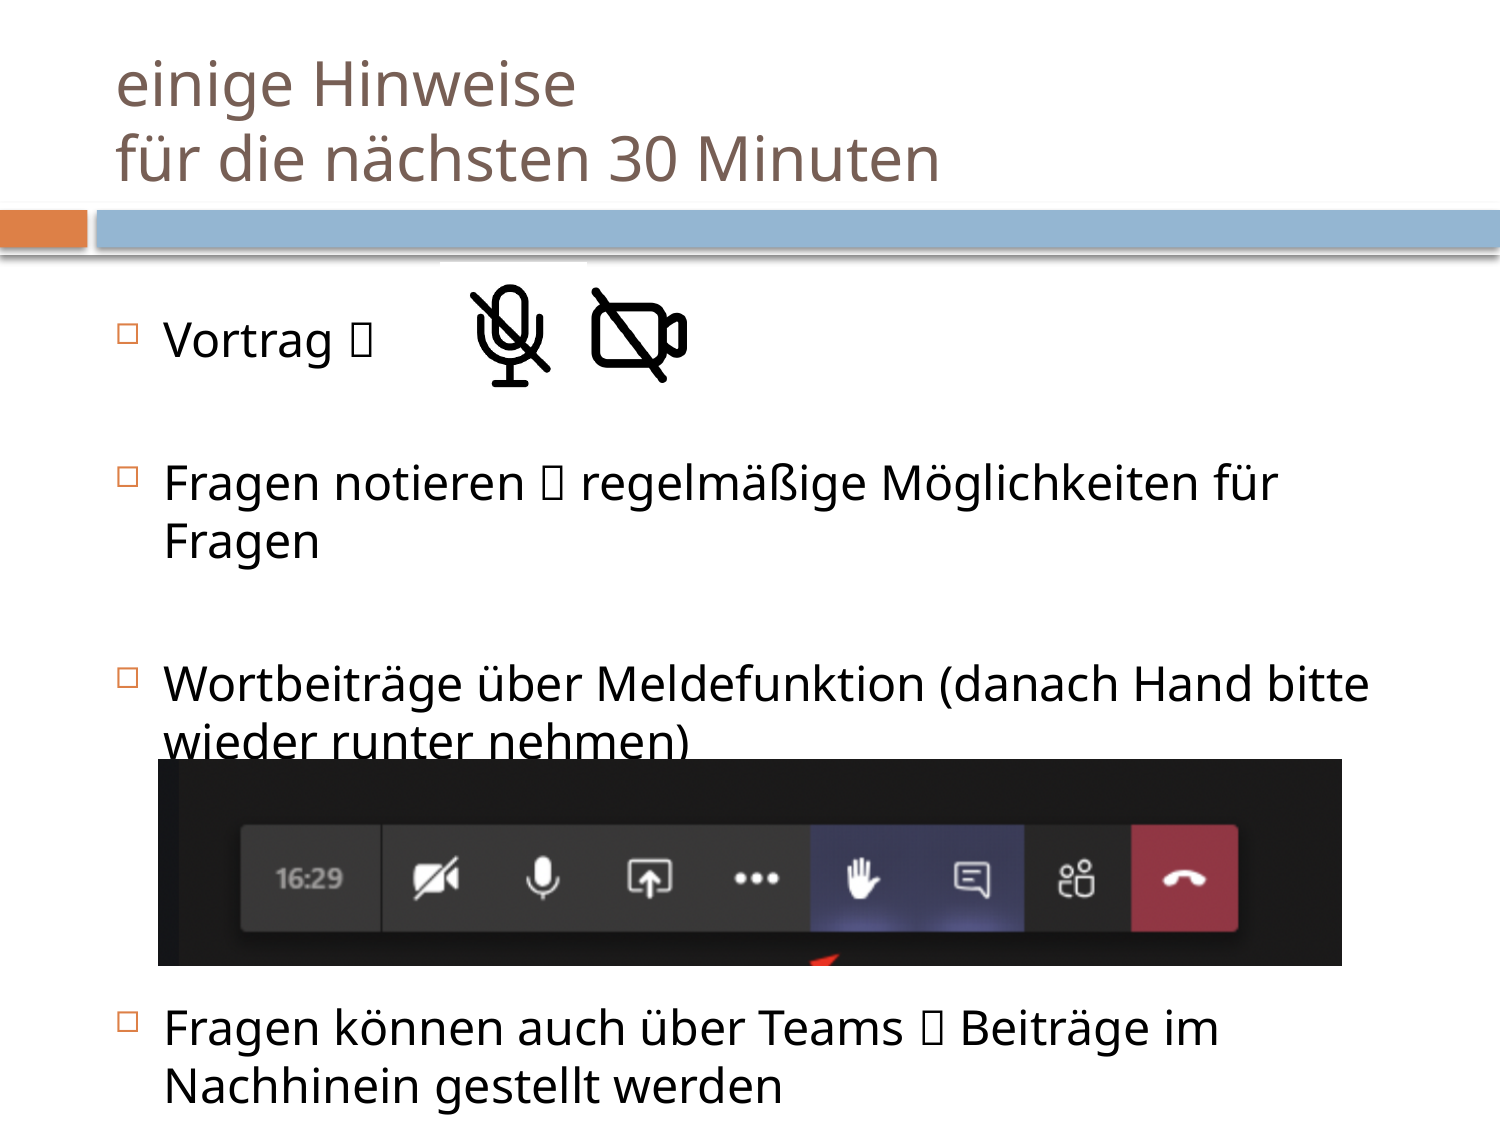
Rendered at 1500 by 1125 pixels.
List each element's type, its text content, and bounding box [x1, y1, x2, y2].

picture [157, 759, 1342, 966]
list Vortrag  Fragen notieren  regelmäßige Möglichkeiten für Fragen Wortbeiträge über Meldefunktion (danach Hand bitte wieder runter nehmen) Fragen können auch über Teams  Beiträge im Nachhinein gestellt werden [100, 301, 1438, 1125]
picture [439, 262, 692, 409]
title einige Hinweise für die nächsten 30 Minuten [100, 37, 1438, 200]
